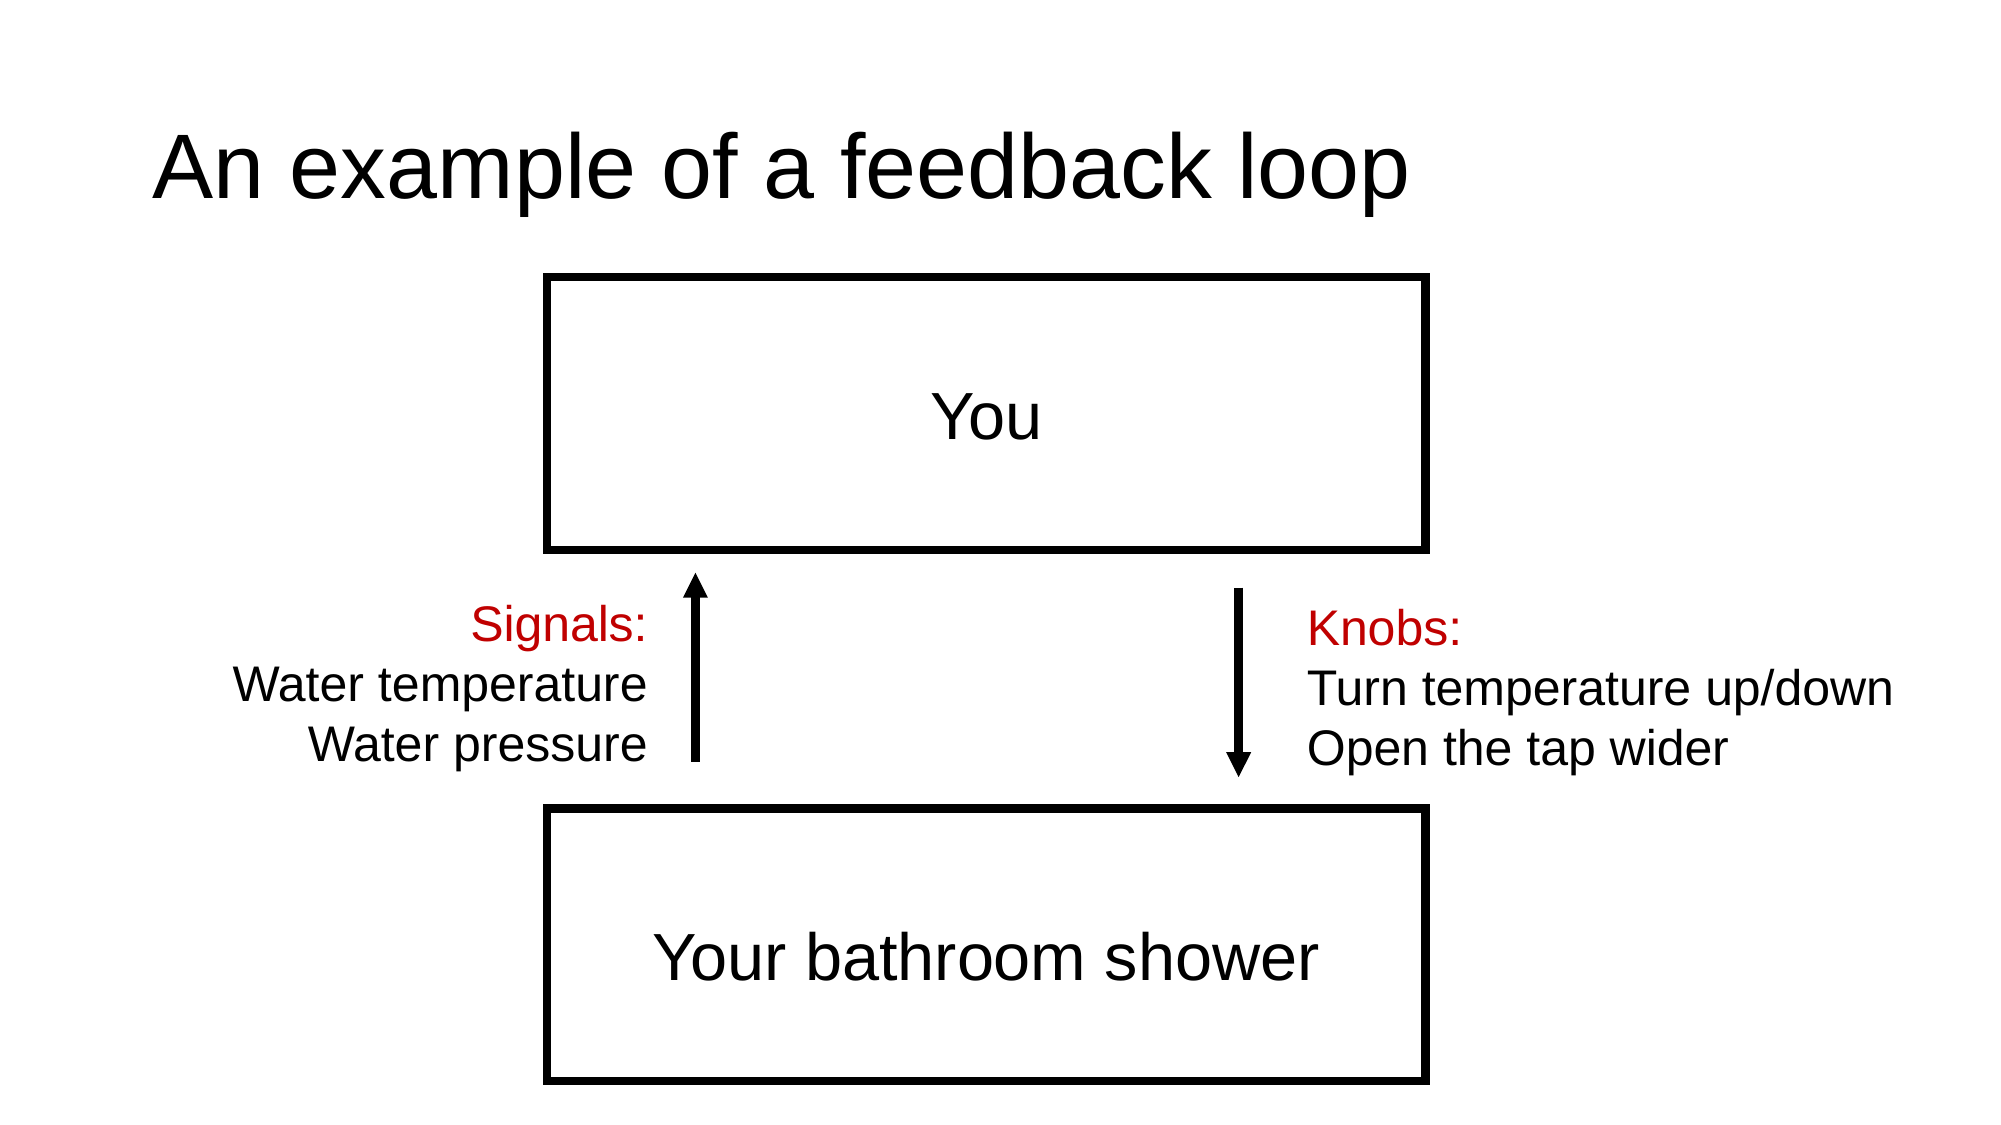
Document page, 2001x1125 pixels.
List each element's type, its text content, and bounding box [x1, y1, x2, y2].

text_box Knobs: Turn temperature up/down Open the tap wider [1292, 587, 1932, 783]
text_box Signals: Water temperature Water pressure [85, 583, 663, 779]
text_box Your bathroom shower [585, 906, 1387, 1002]
text_box [546, 807, 1426, 1082]
title An example of a feedback loop [137, 59, 1863, 278]
text_box You [585, 365, 1387, 461]
text_box [546, 276, 1426, 551]
